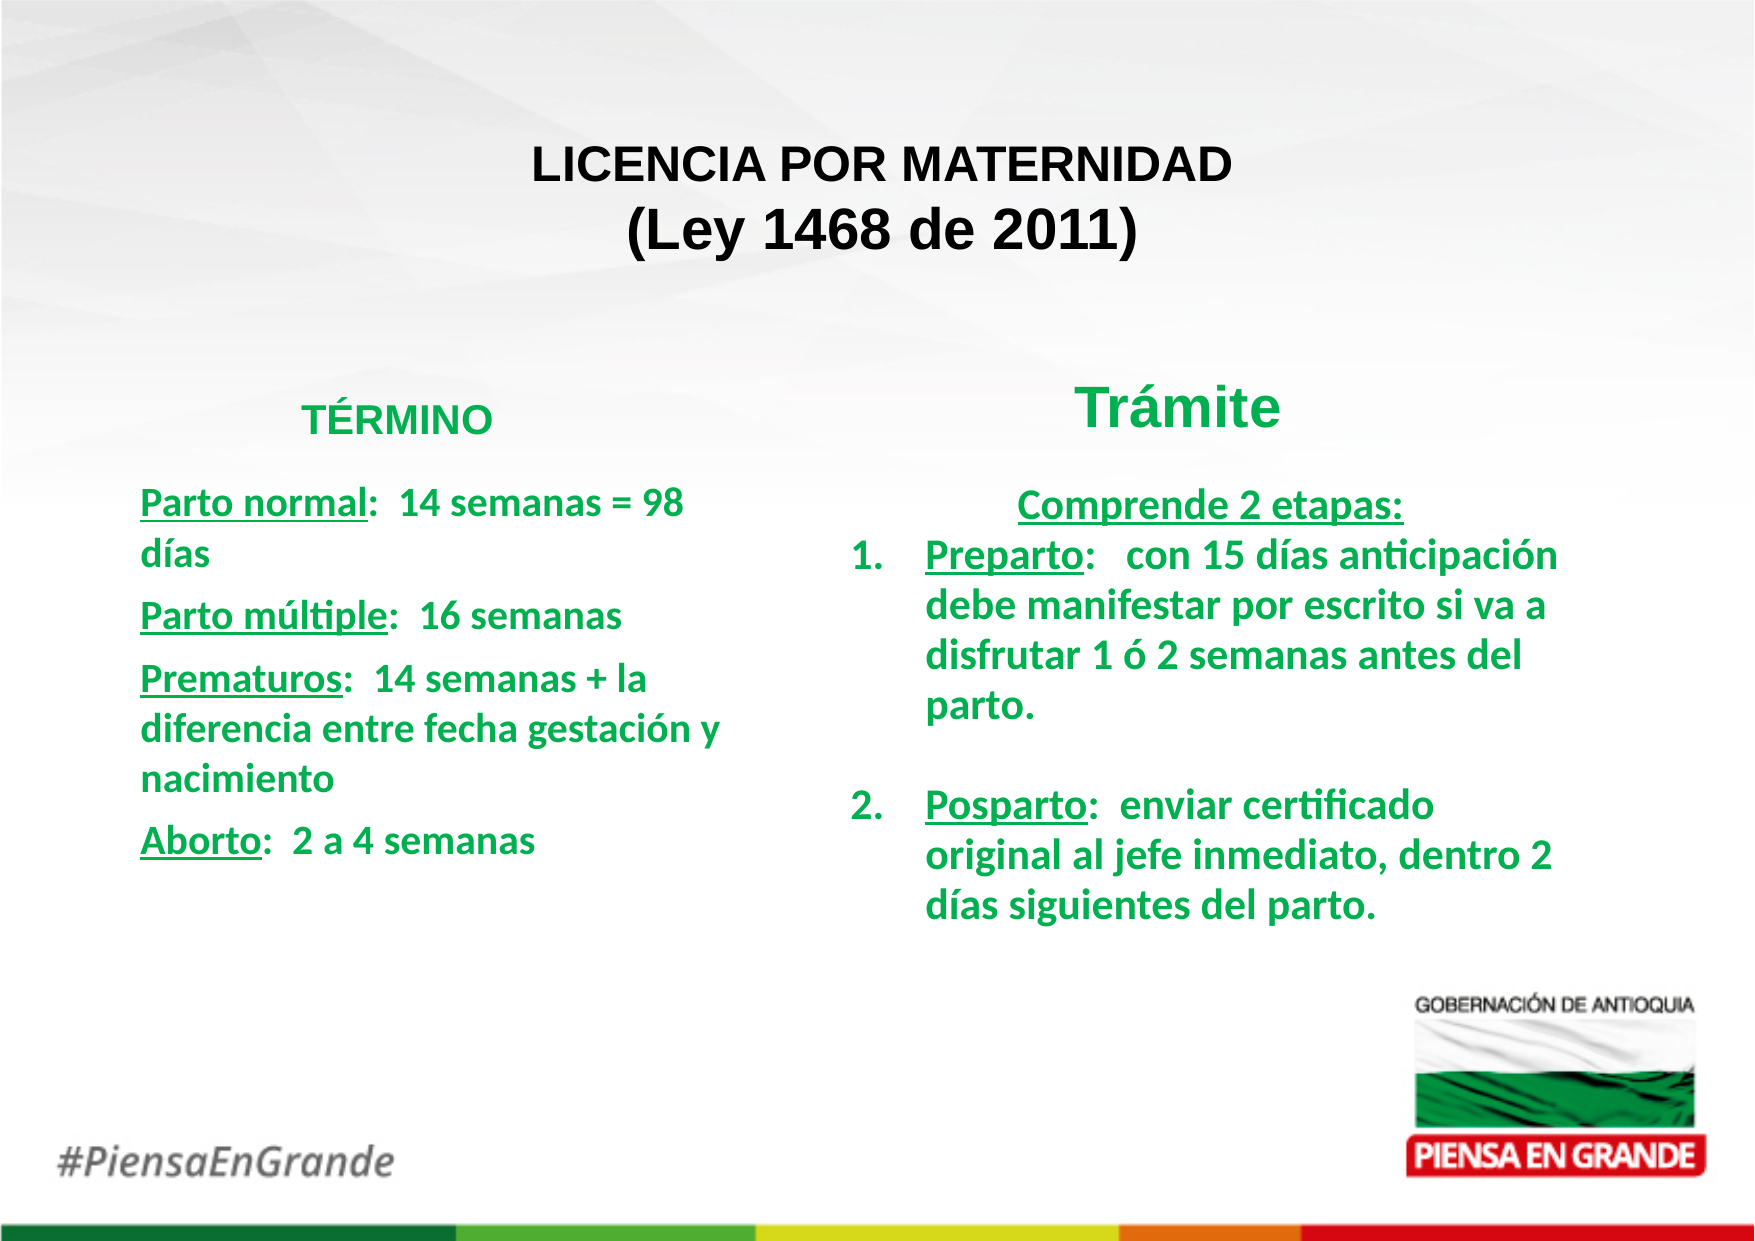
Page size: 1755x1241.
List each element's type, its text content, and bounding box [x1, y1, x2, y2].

text_box Parto normal: 14 semanas = 98 días Parto múltiple: 16 semanas Prematuros: 14 semanas + la diferencia entre fecha gestación y nacimiento Aborto: 2 a 4 semanas [125, 467, 740, 917]
text_box TÉRMINO [125, 385, 669, 456]
text_box Comprende 2 etapas: Preparto: con 15 días anticipación debe manifestar por escrito si va a disfrutar 1 ó 2 semanas antes del parto. Posparto: enviar certificado original al jefe inmediato, dentro 2 días siguientes del parto. [835, 468, 1586, 936]
text_box LICENCIA POR MATERNIDAD (Ley 1468 de 2011) [227, 124, 1539, 302]
text_box Trámite [882, 361, 1474, 456]
picture [0, 0, 1755, 1241]
